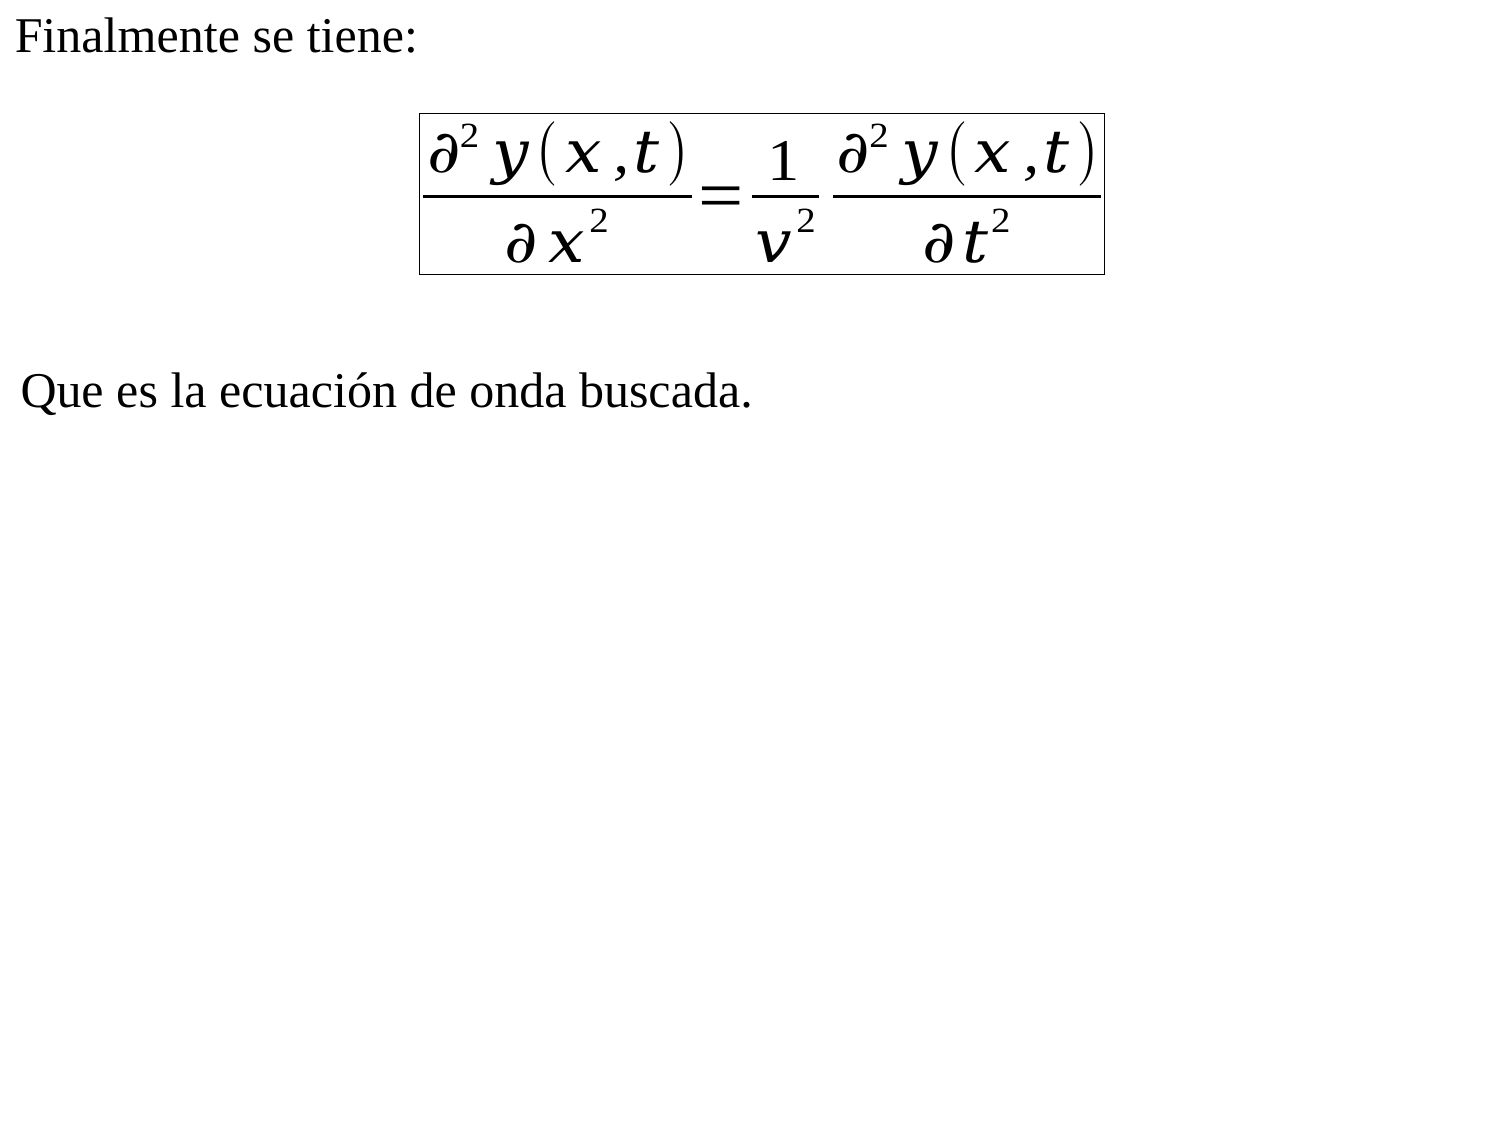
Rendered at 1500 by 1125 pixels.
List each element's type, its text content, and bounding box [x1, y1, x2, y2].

text_box Finalmente se tiene: [0, 0, 1500, 71]
text_box Que es la ecuación de onda buscada. [5, 349, 1500, 425]
